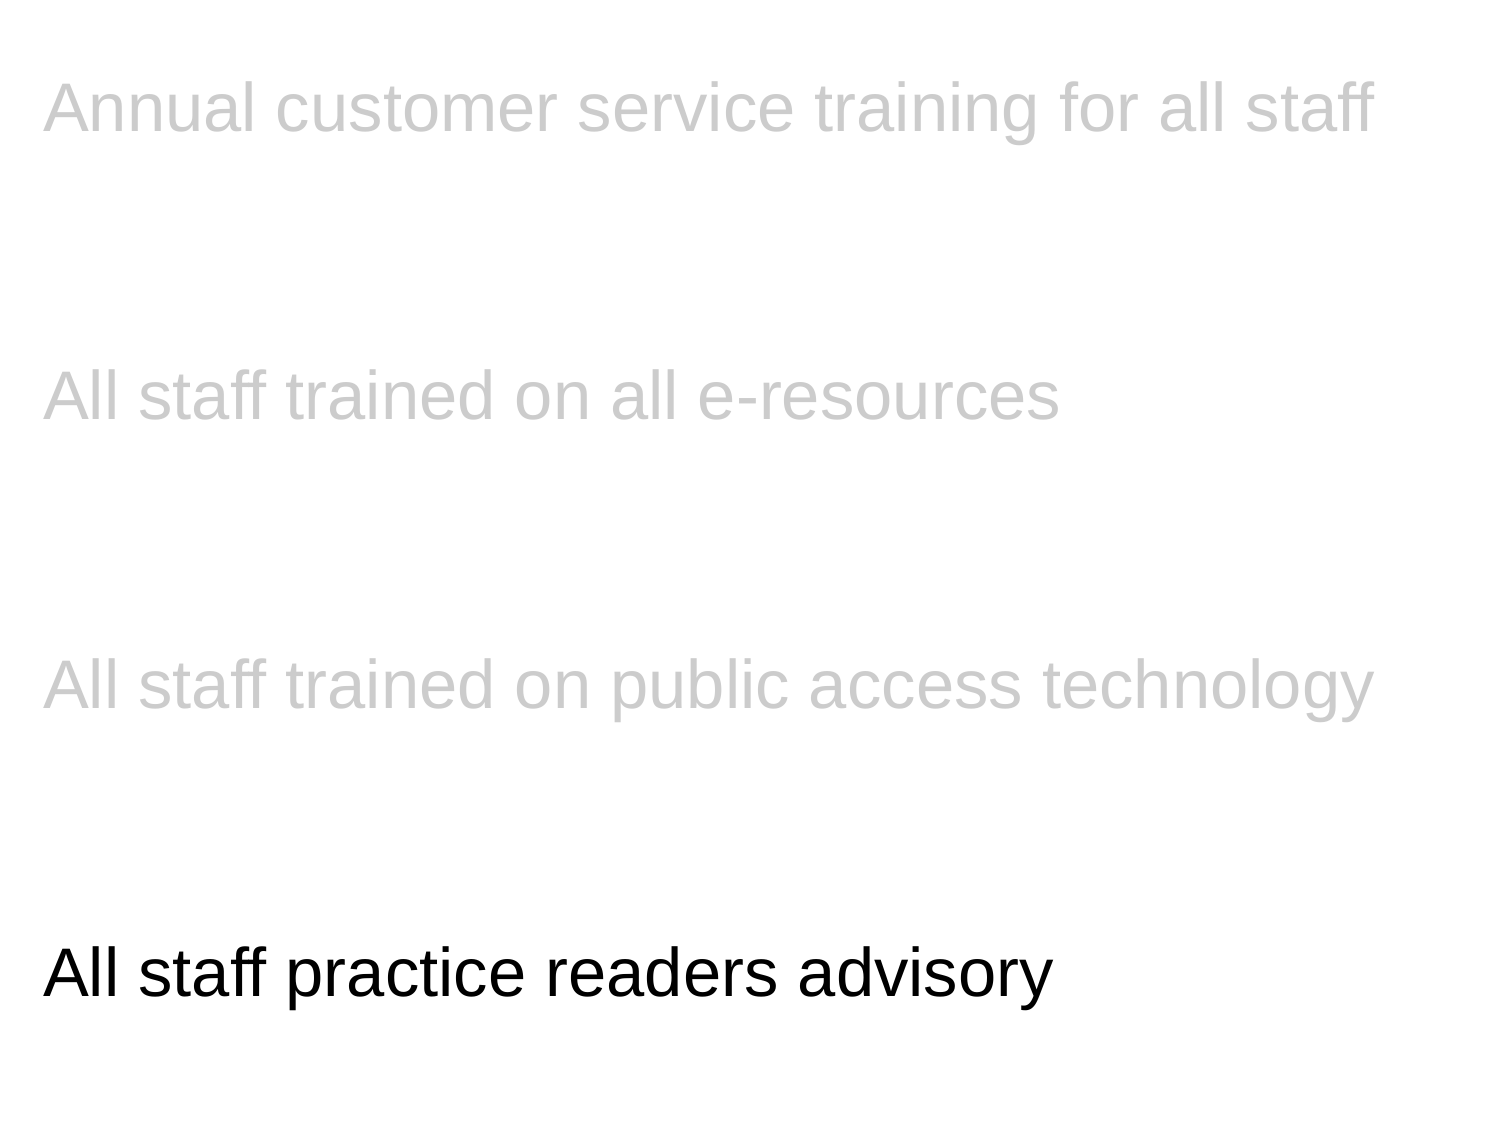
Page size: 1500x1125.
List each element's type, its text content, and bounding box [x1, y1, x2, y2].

text_box Annual customer service training for all staff All staff trained on all e-resources All staff trained on public access technology All staff practice readers advisory [28, 31, 1476, 1100]
